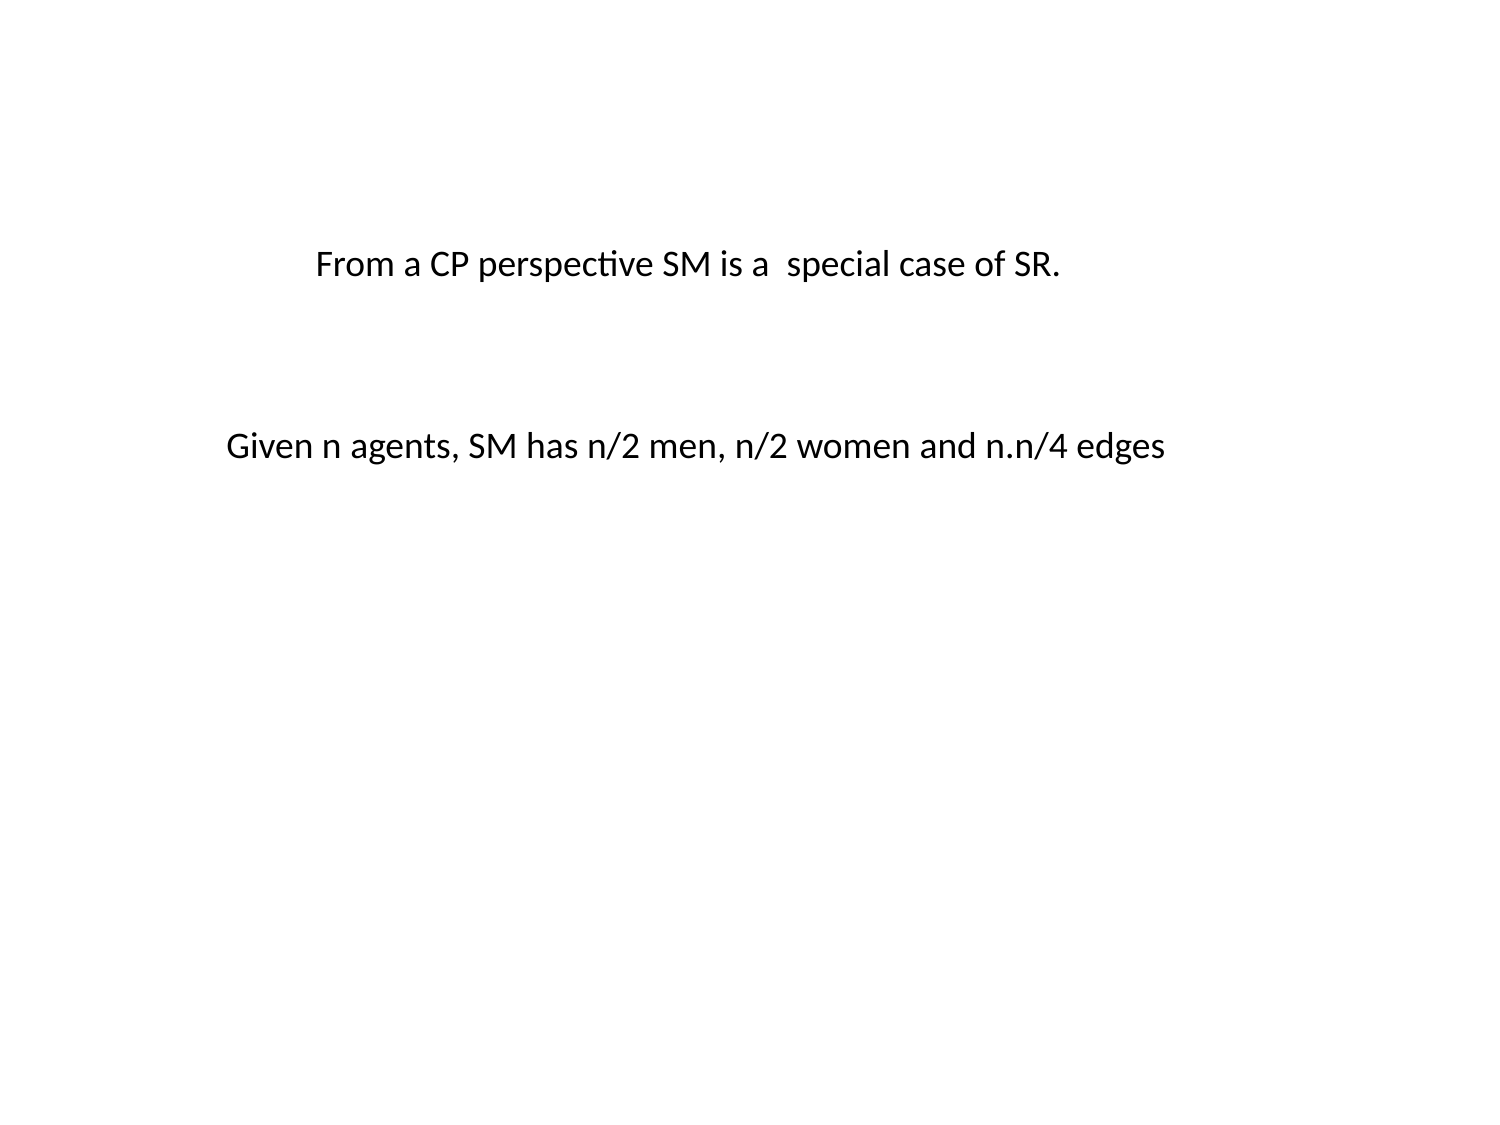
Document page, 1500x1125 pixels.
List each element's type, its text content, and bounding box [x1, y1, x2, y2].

text_box Given n agents, SM has n/2 men, n/2 women and n.n/4 edges [211, 414, 1182, 474]
text_box From a CP perspective SM is a special case of SR. [301, 231, 1093, 292]
